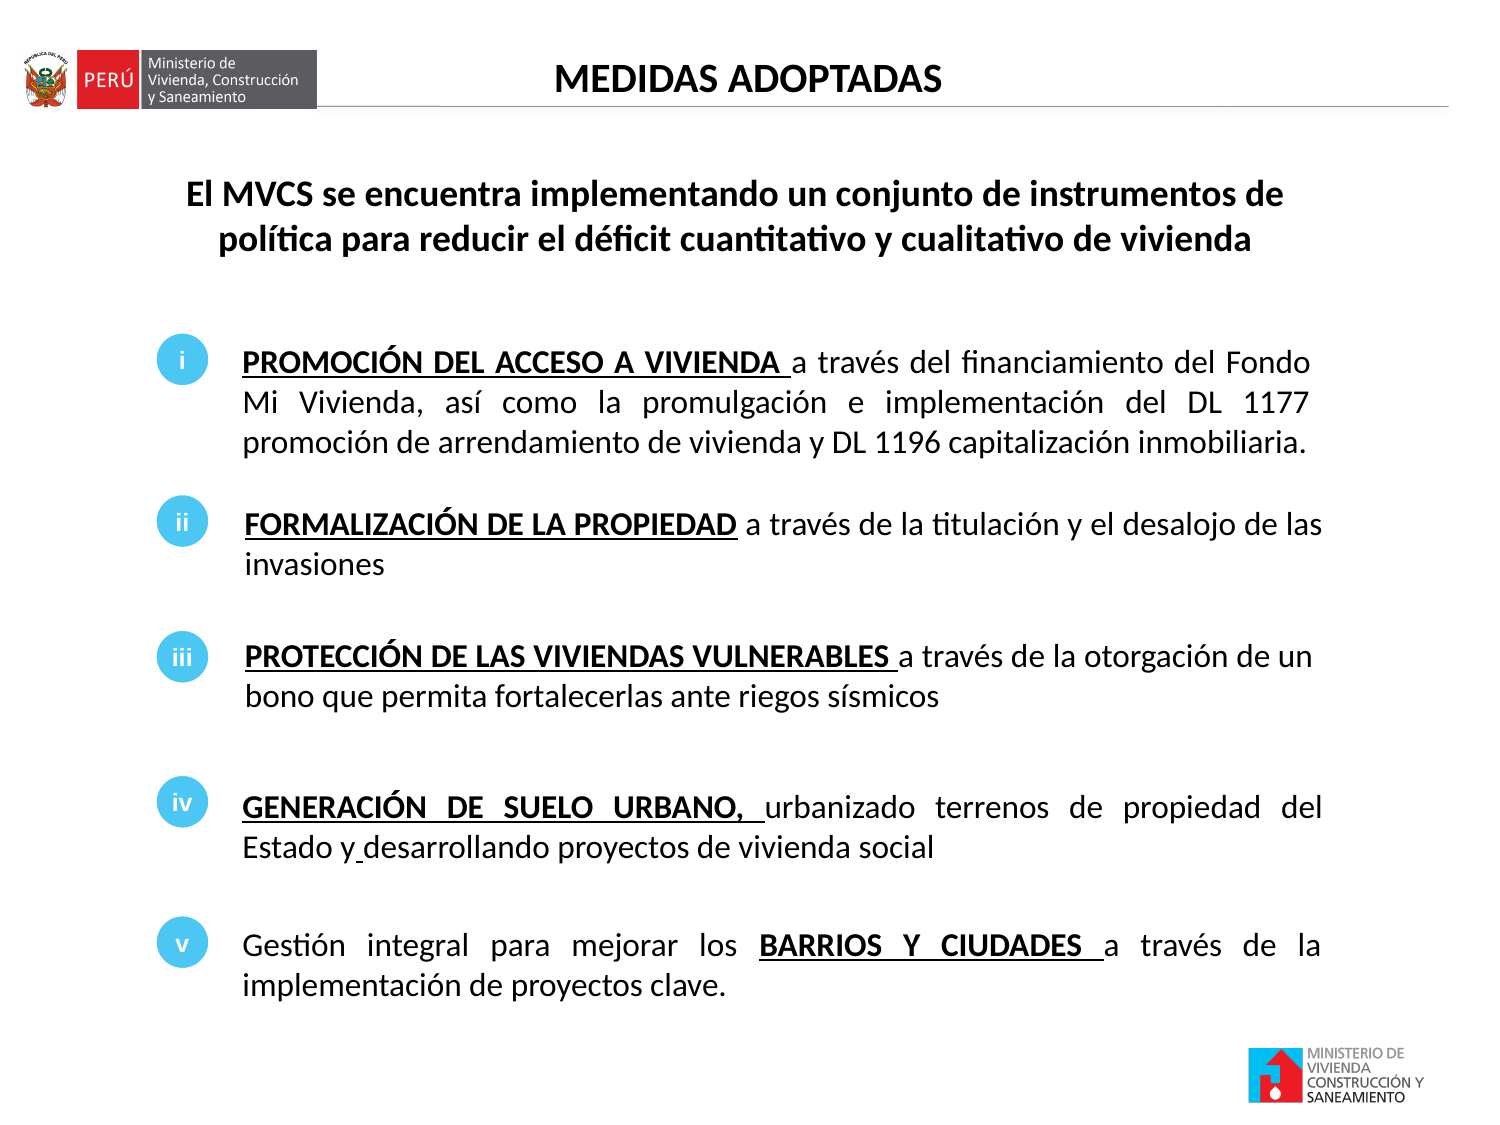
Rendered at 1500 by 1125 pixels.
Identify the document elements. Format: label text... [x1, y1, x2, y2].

text_box PROTECCIÓN DE LAS VIVIENDAS VULNERABLES a través de la otorgación de un bono que permita fortalecerlas ante riegos sísmicos [229, 627, 1329, 762]
text_box PROMOCIÓN DEL ACCESO A VIVIENDA a través del financiamiento del Fondo Mi Vivienda, así como la promulgación e implementación del DL 1177 promoción de arrendamiento de vivienda y DL 1196 capitalización inmobiliaria. [227, 333, 1327, 468]
text_box Gestión integral para mejorar los BARRIOS Y CIUDADES a través de la implementación de proyectos clave. [227, 916, 1337, 1011]
picture [15, 50, 317, 109]
text_box v [155, 915, 210, 969]
text_box GENERACIÓN DE SUELO URBANO, urbanizado terrenos de propiedad del Estado y desarrollando proyectos de vivienda social [227, 778, 1339, 873]
text_box FORMALIZACIÓN DE LA PROPIEDAD a través de la titulación y el desalojo de las invasiones [229, 495, 1339, 590]
text_box i [155, 332, 210, 386]
text_box ii [155, 494, 210, 548]
text_box El MVCS se encuentra implementando un conjunto de instrumentos de política para reducir el déficit cuantitativo y cualitativo de vivienda [134, 161, 1337, 267]
slide_number [1128, 1042, 1479, 1103]
text_box iv [155, 775, 210, 829]
text_box MEDIDAS ADOPTADAS [380, 42, 1117, 108]
text_box iii [155, 630, 210, 684]
